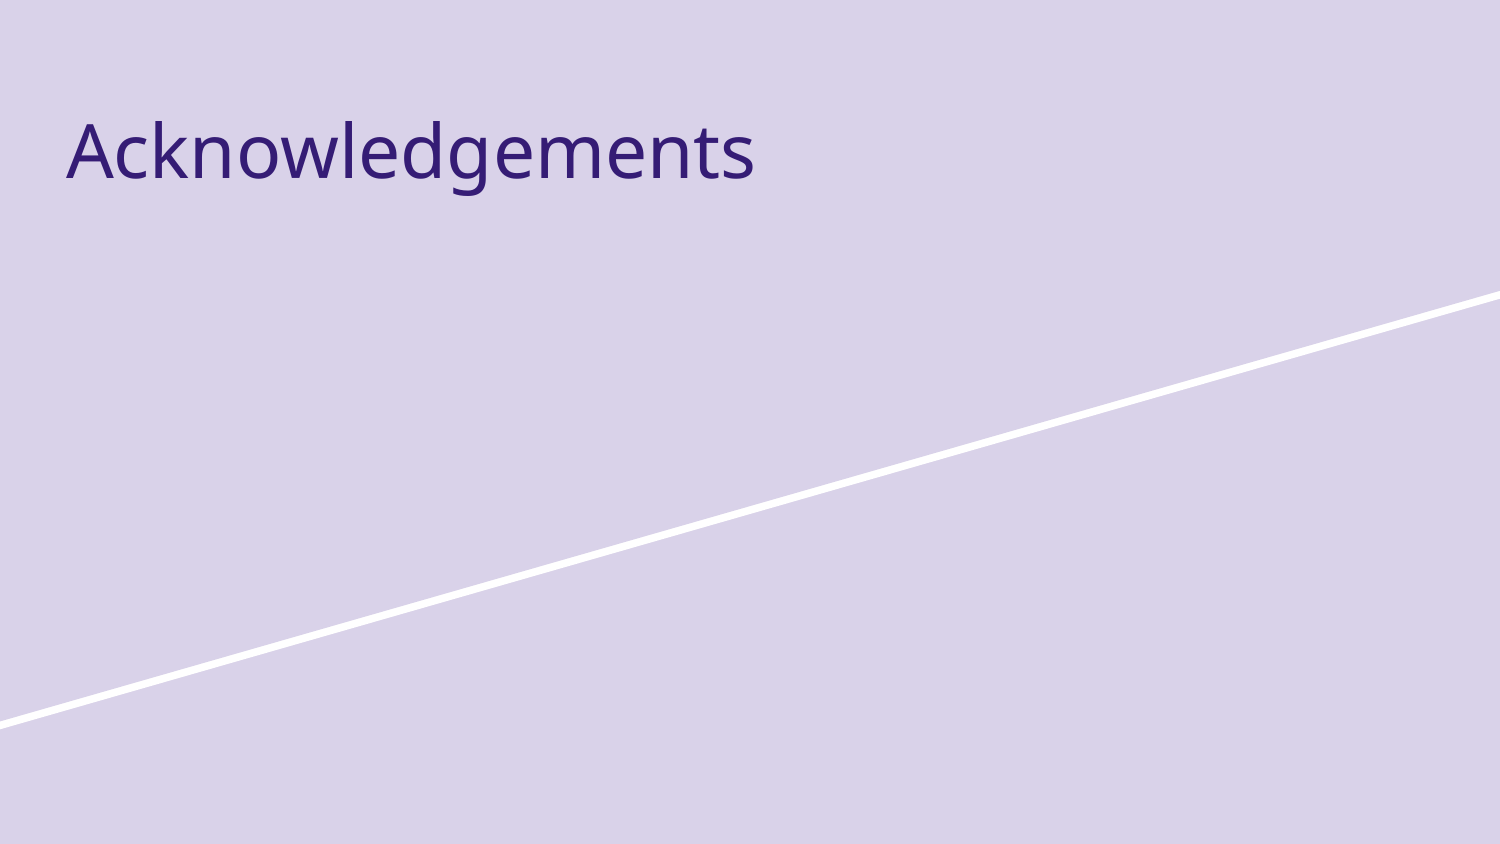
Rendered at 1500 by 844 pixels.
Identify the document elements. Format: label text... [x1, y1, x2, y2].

title Acknowledgements [51, 88, 1449, 299]
